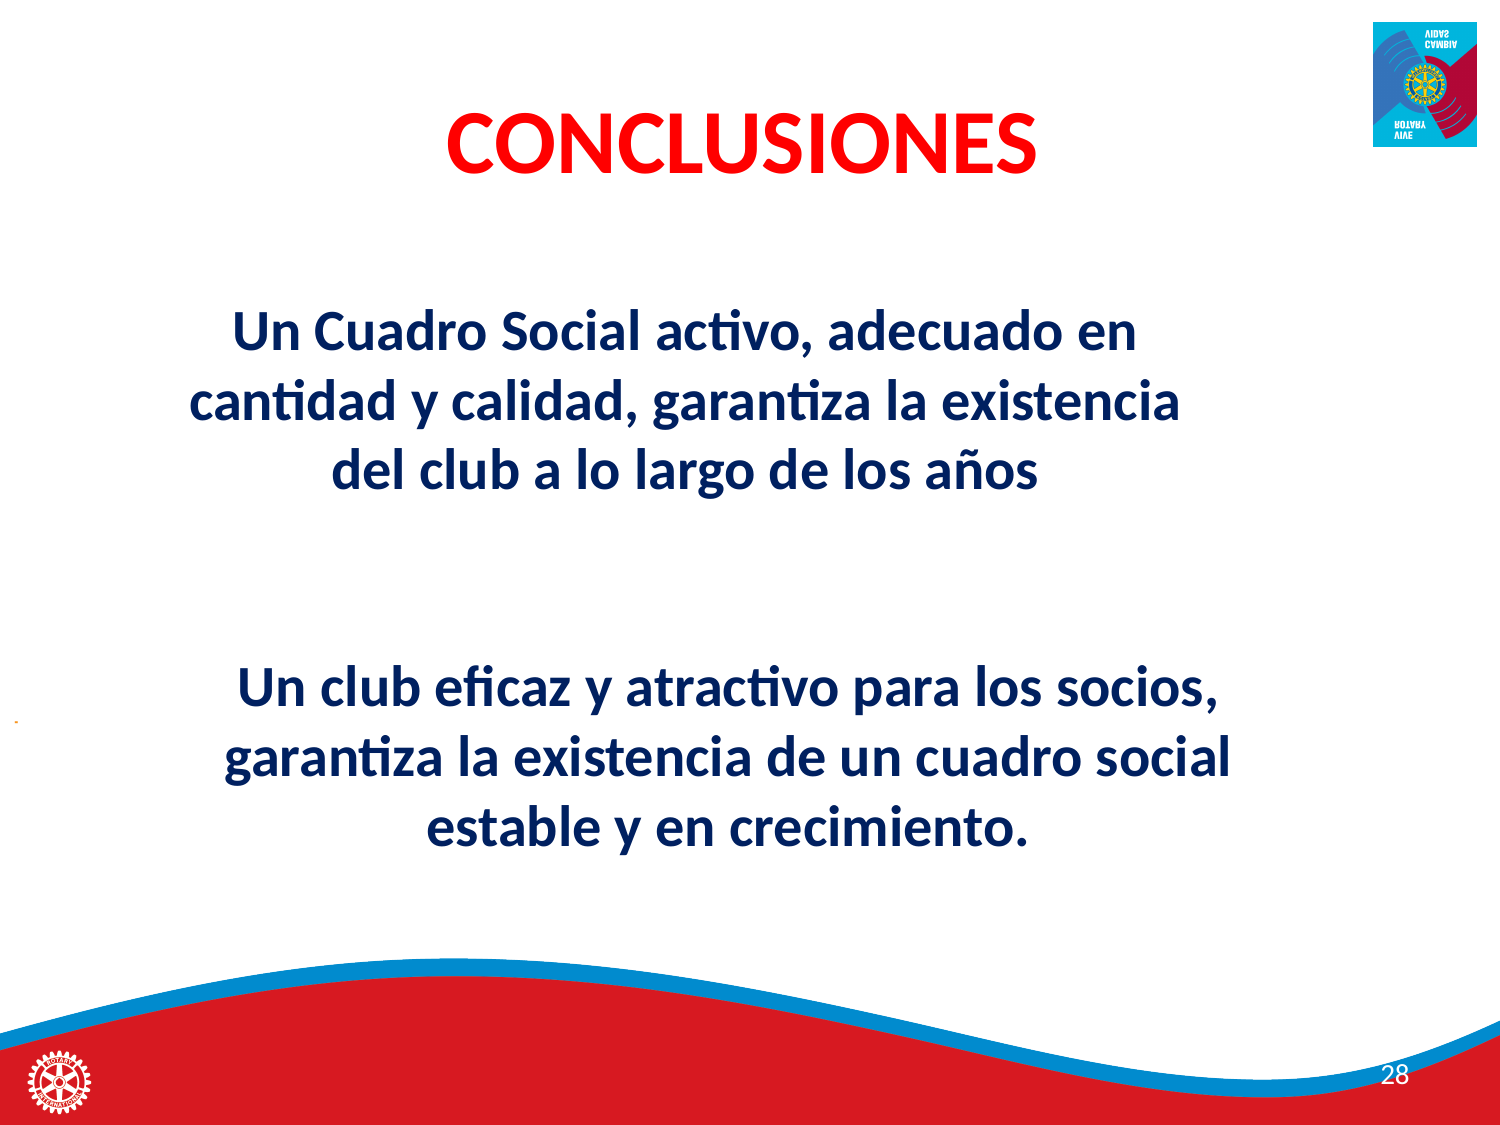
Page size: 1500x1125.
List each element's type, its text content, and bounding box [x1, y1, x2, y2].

picture [0, 977, 1500, 1125]
text_box CONCLUSIONES [431, 74, 1055, 200]
slide_number 28 [1277, 1042, 1425, 1103]
picture [0, 0, 1500, 1079]
text_box Un club eficaz y atractivo para los socios, garantiza la existencia de un cuadro social estable y en crecimiento. [179, 640, 1278, 865]
text_box Un Cuadro Social activo, adecuado en cantidad y calidad, garantiza la existencia del club a lo largo de los años [149, 284, 1221, 509]
